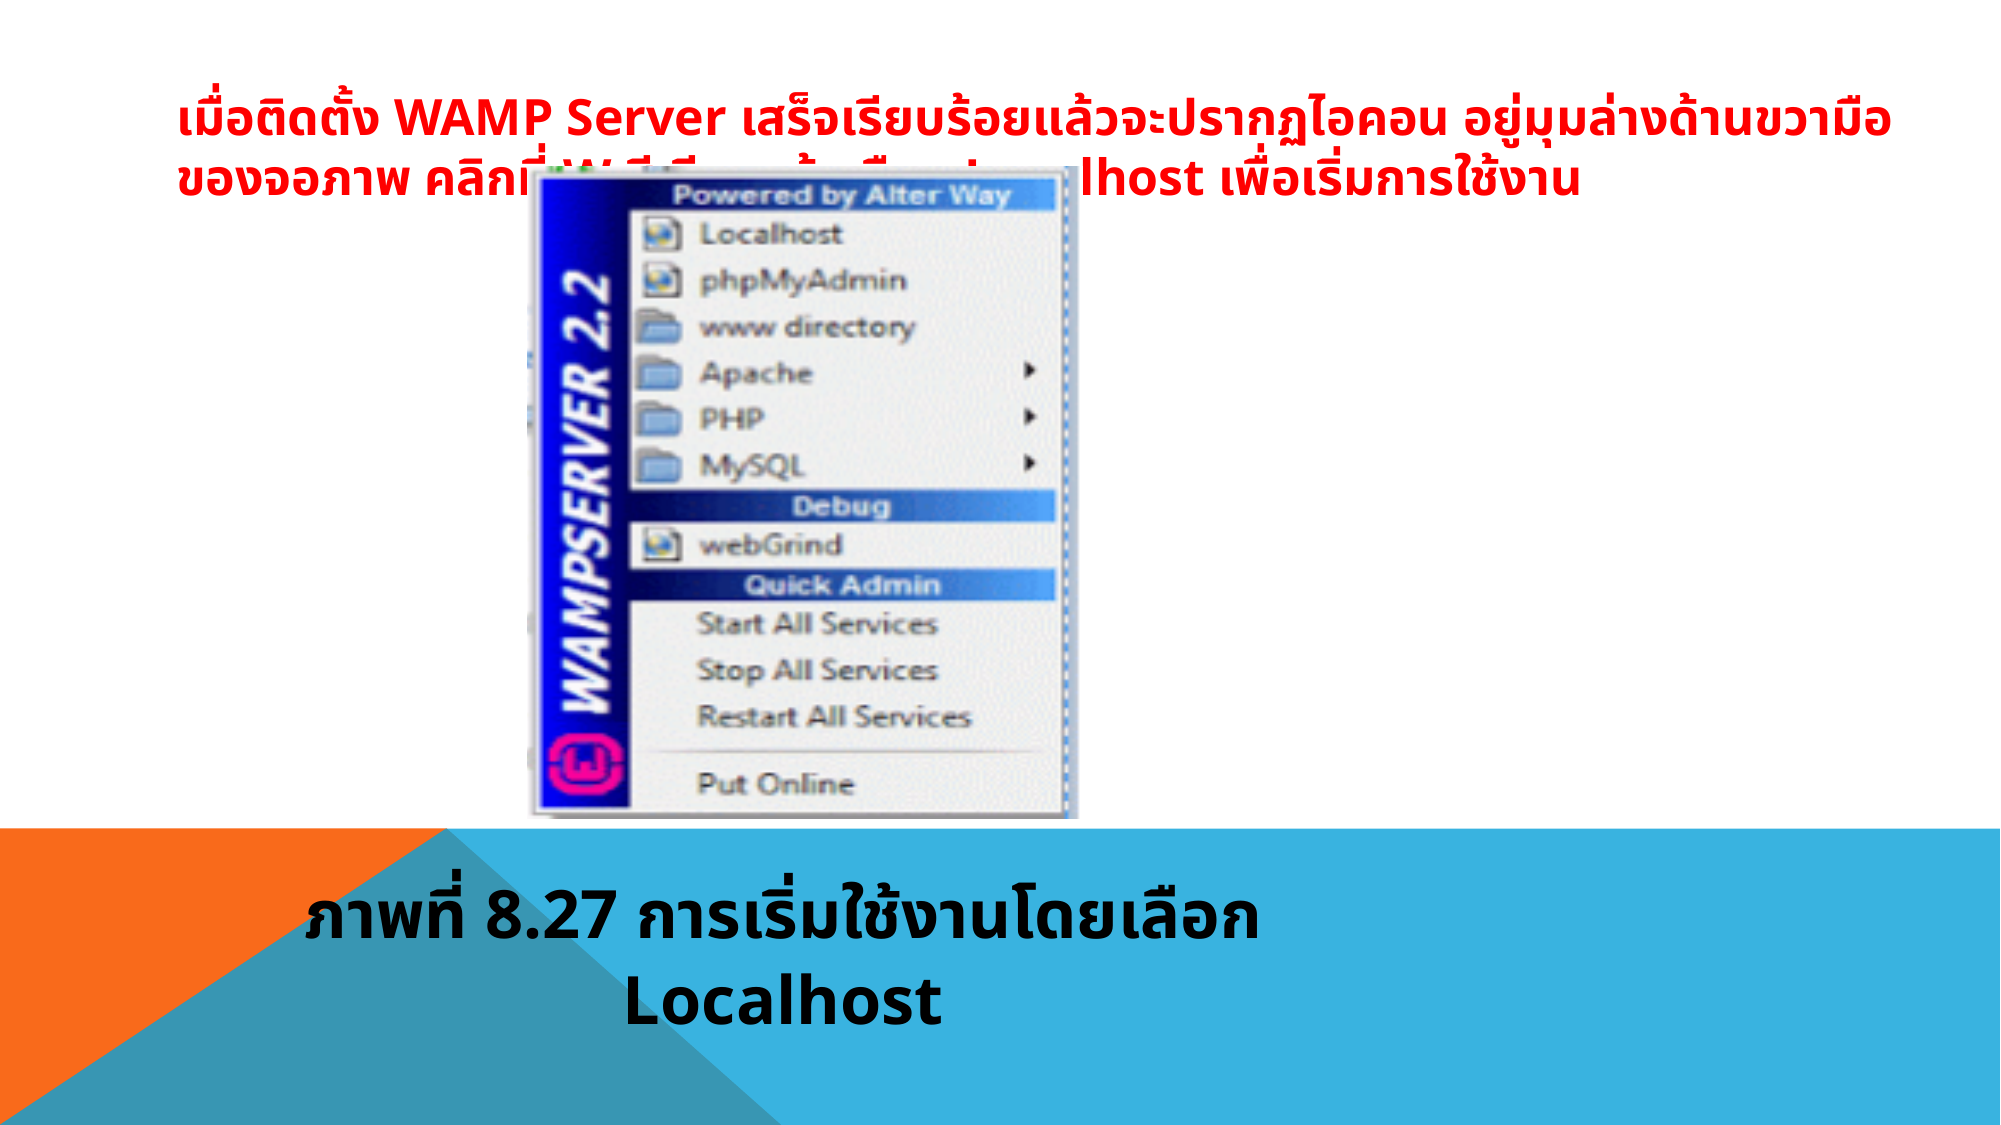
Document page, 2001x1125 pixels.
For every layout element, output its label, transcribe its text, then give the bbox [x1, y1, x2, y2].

text_box เมื่อติดตั้ง WAMP Server เสร็จเรียบร้อยแล้วจะปรากฏไอคอน อยู่มุมล่างด้านขวามือของจอภาพ คลิกที่ W สีเขียวแล้วเลือก Localhost เพื่อเริ่มการใช้งาน [161, 78, 1910, 307]
picture [527, 166, 1083, 819]
text_box ภาพที่ 8.27 การเริ่มใช้งานโดยเลือก Localhost [161, 859, 1406, 1045]
